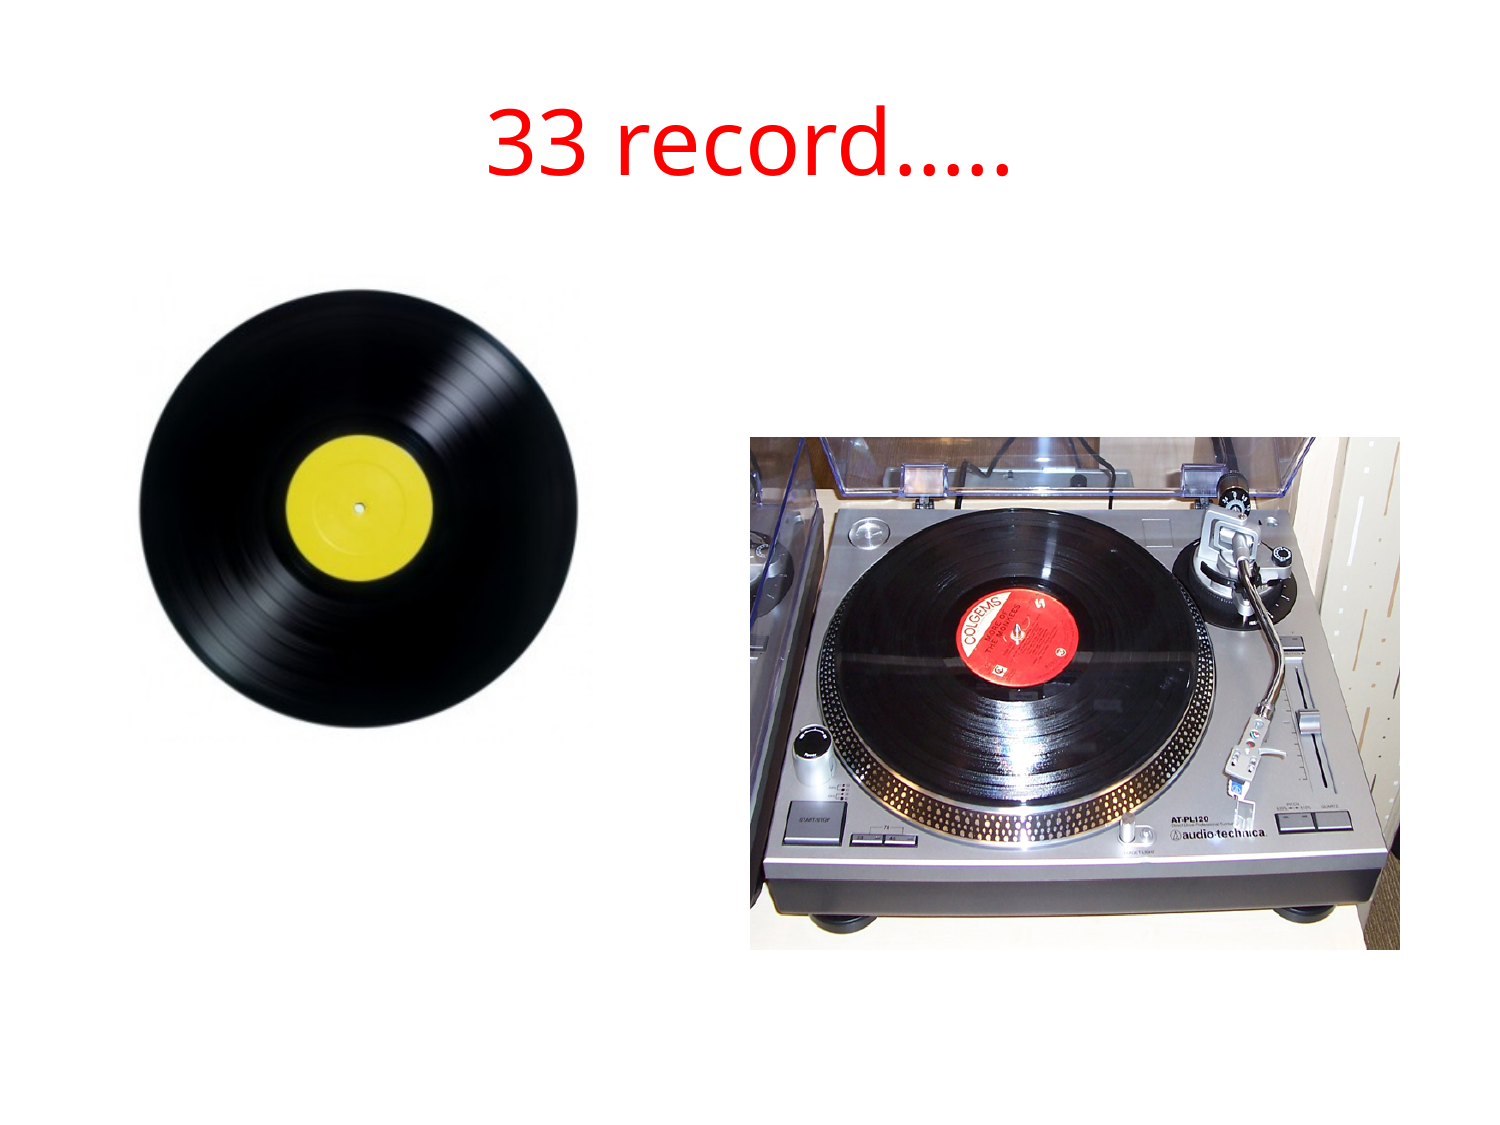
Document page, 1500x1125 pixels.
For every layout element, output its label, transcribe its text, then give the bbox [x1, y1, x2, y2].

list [124, 274, 594, 743]
title 33 record….. [75, 45, 1425, 233]
picture [749, 437, 1401, 951]
